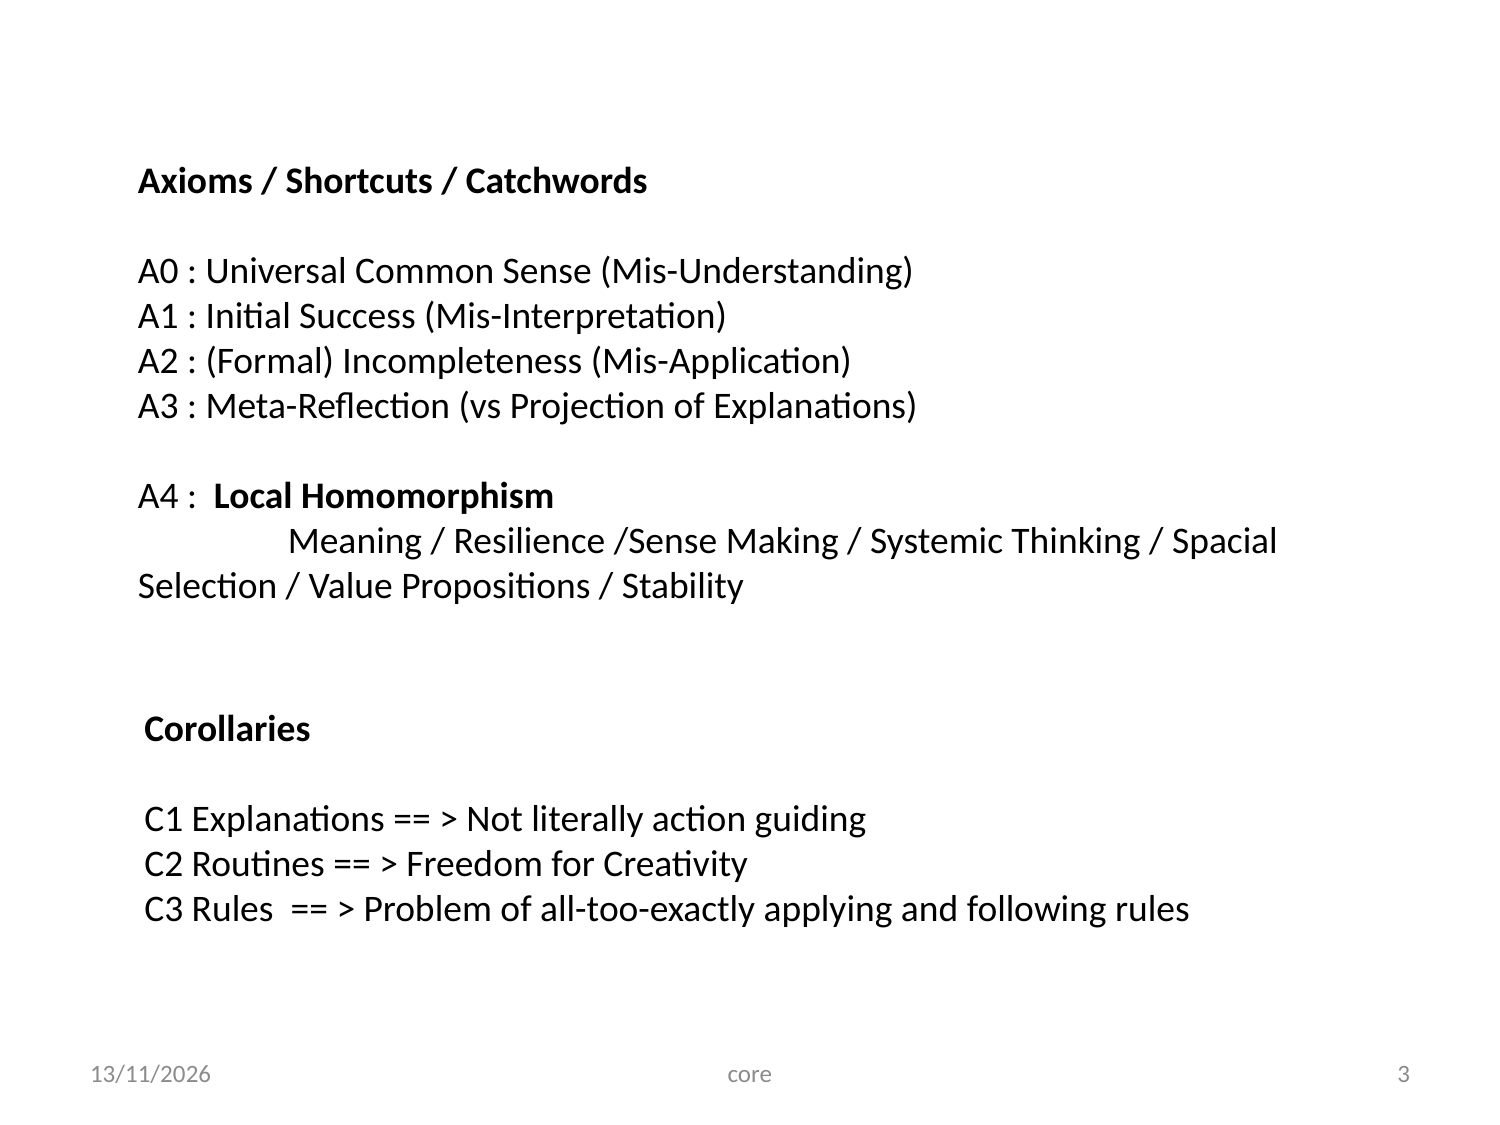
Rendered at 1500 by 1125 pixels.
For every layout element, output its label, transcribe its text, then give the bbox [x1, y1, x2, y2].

text_box Corollaries C1 Explanations == > Not literally action guiding C2 Routines == > Freedom for Creativity C3 Rules == > Problem of all-too-exactly applying and following rules [129, 696, 1207, 936]
footer core [512, 1042, 988, 1103]
slide_number 3 [1074, 1042, 1425, 1103]
text_box Axioms / Shortcuts / Catchwords A0 : Universal Common Sense (Mis-Understanding) A1 : Initial Success (Mis-Interpretation) A2 : (Formal) Incompleteness (Mis-Application) A3 : Meta-Reflection (vs Projection of Explanations) A4 : Local Homomorphism Meaning / Resilience /Sense Making / Systemic Thinking / Spacial Selection / Value Propositions / Stability [123, 148, 1386, 614]
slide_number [75, 1042, 425, 1103]
